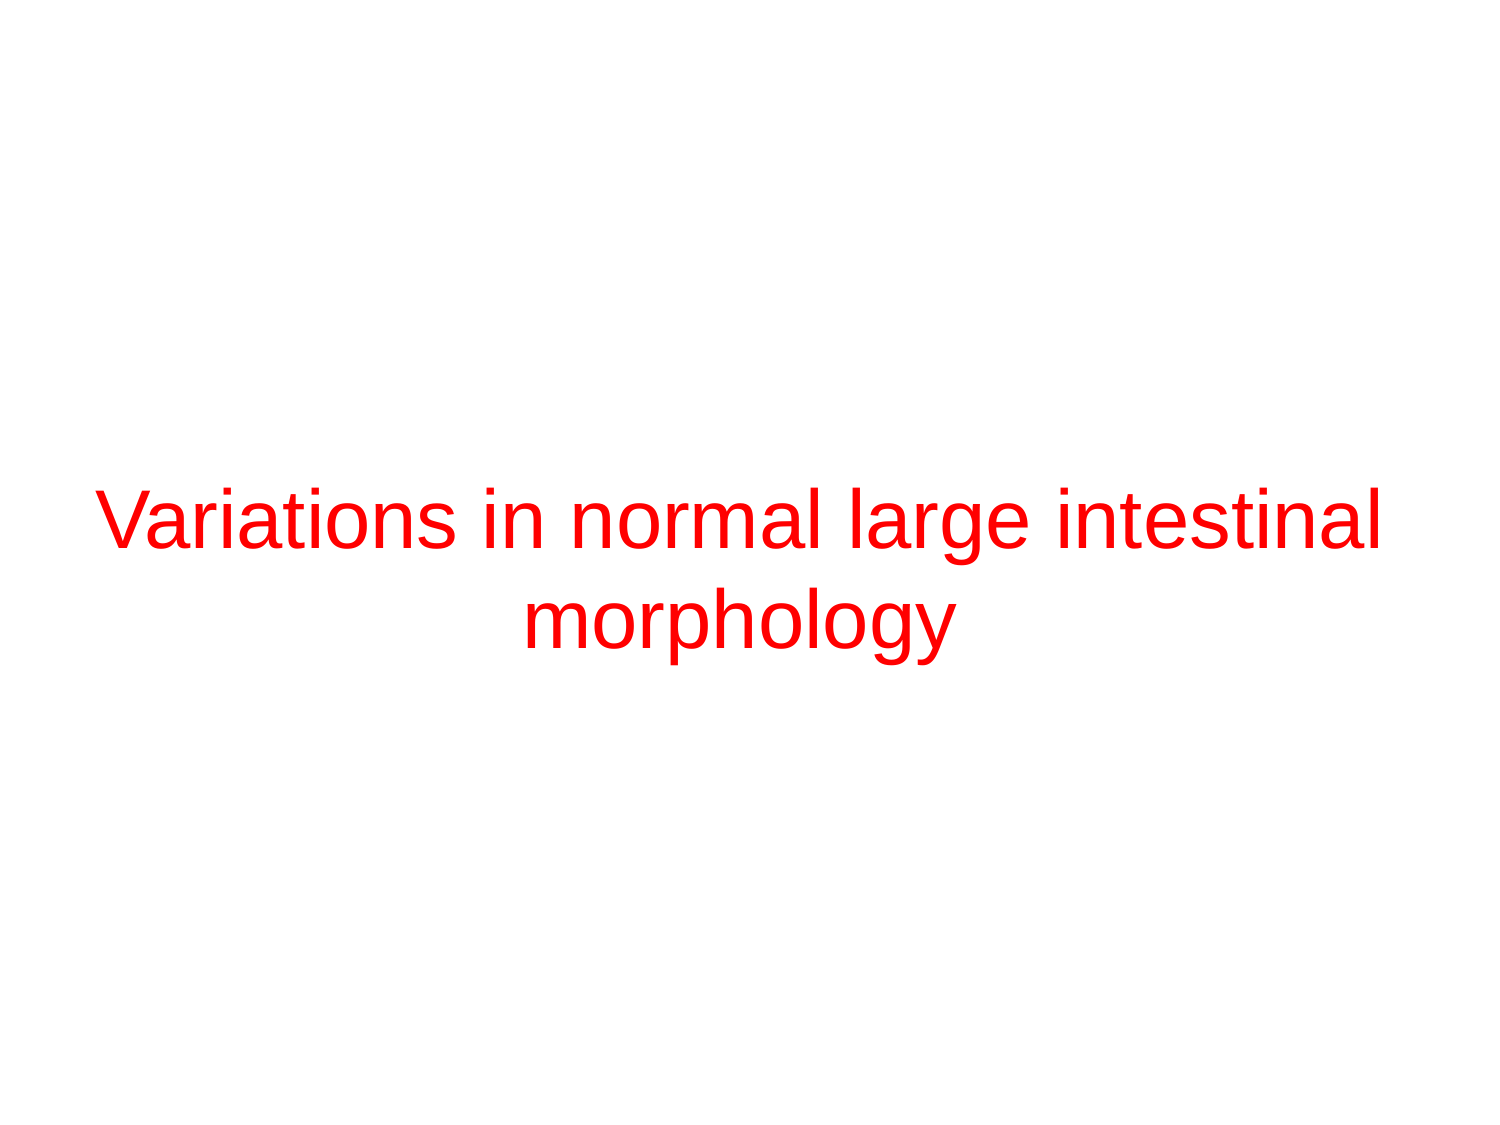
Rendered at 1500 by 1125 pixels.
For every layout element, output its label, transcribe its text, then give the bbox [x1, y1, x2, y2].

title Variations in normal large intestinal morphology [64, 456, 1415, 644]
